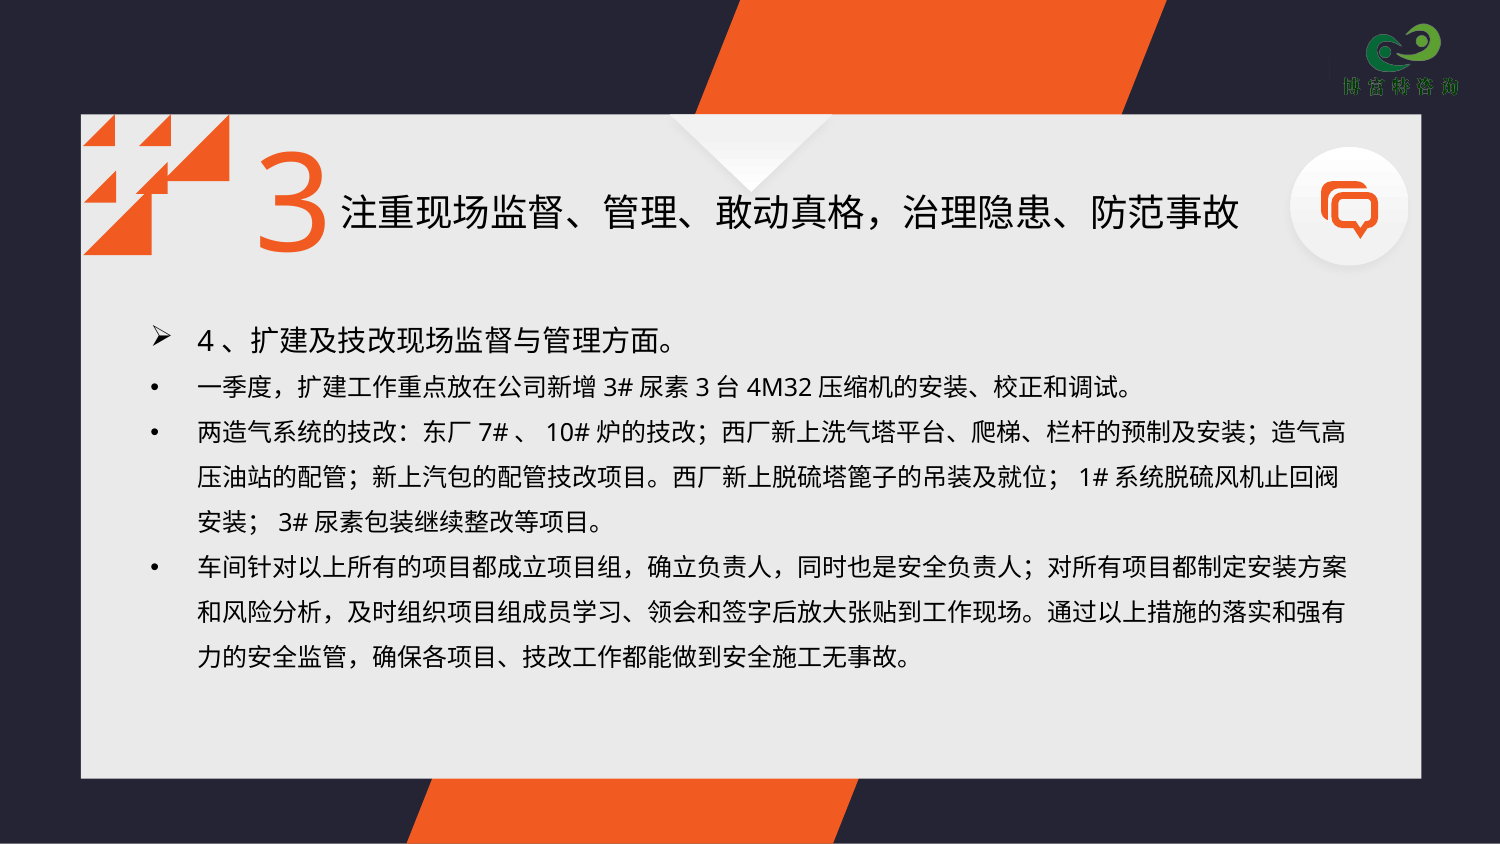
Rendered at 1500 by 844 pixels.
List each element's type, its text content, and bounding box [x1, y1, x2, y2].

text_box 4、扩建及技改现场监督与管理方面。 一季度，扩建工作重点放在公司新增3#尿素3台4M32压缩机的安装、校正和调试。 两造气系统的技改：东厂7#、10#炉的技改；西厂新上洗气塔平台、爬梯、栏杆的预制及安装；造气高压油站的配管；新上汽包的配管技改项目。西厂新上脱硫塔篦子的吊装及就位；1#系统脱硫风机止回阀安装；3#尿素包装继续整改等项目。 车间针对以上所有的项目都成立项目组，确立负责人，同时也是安全负责人；对所有项目都制定安装方案和风险分析，及时组织项目组成员学习、领会和签字后放大张贴到工作现场。通过以上措施的落实和强有力的安全监管，确保各项目、技改工作都能做到安全施工无事故。 [135, 297, 1368, 679]
text_box 3 [239, 106, 348, 286]
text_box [1290, 146, 1409, 266]
text_box 注重现场监督、管理、敢动真格，治理隐患、防范事故 [348, 181, 1259, 241]
picture [1329, 23, 1477, 98]
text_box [82, 113, 230, 256]
